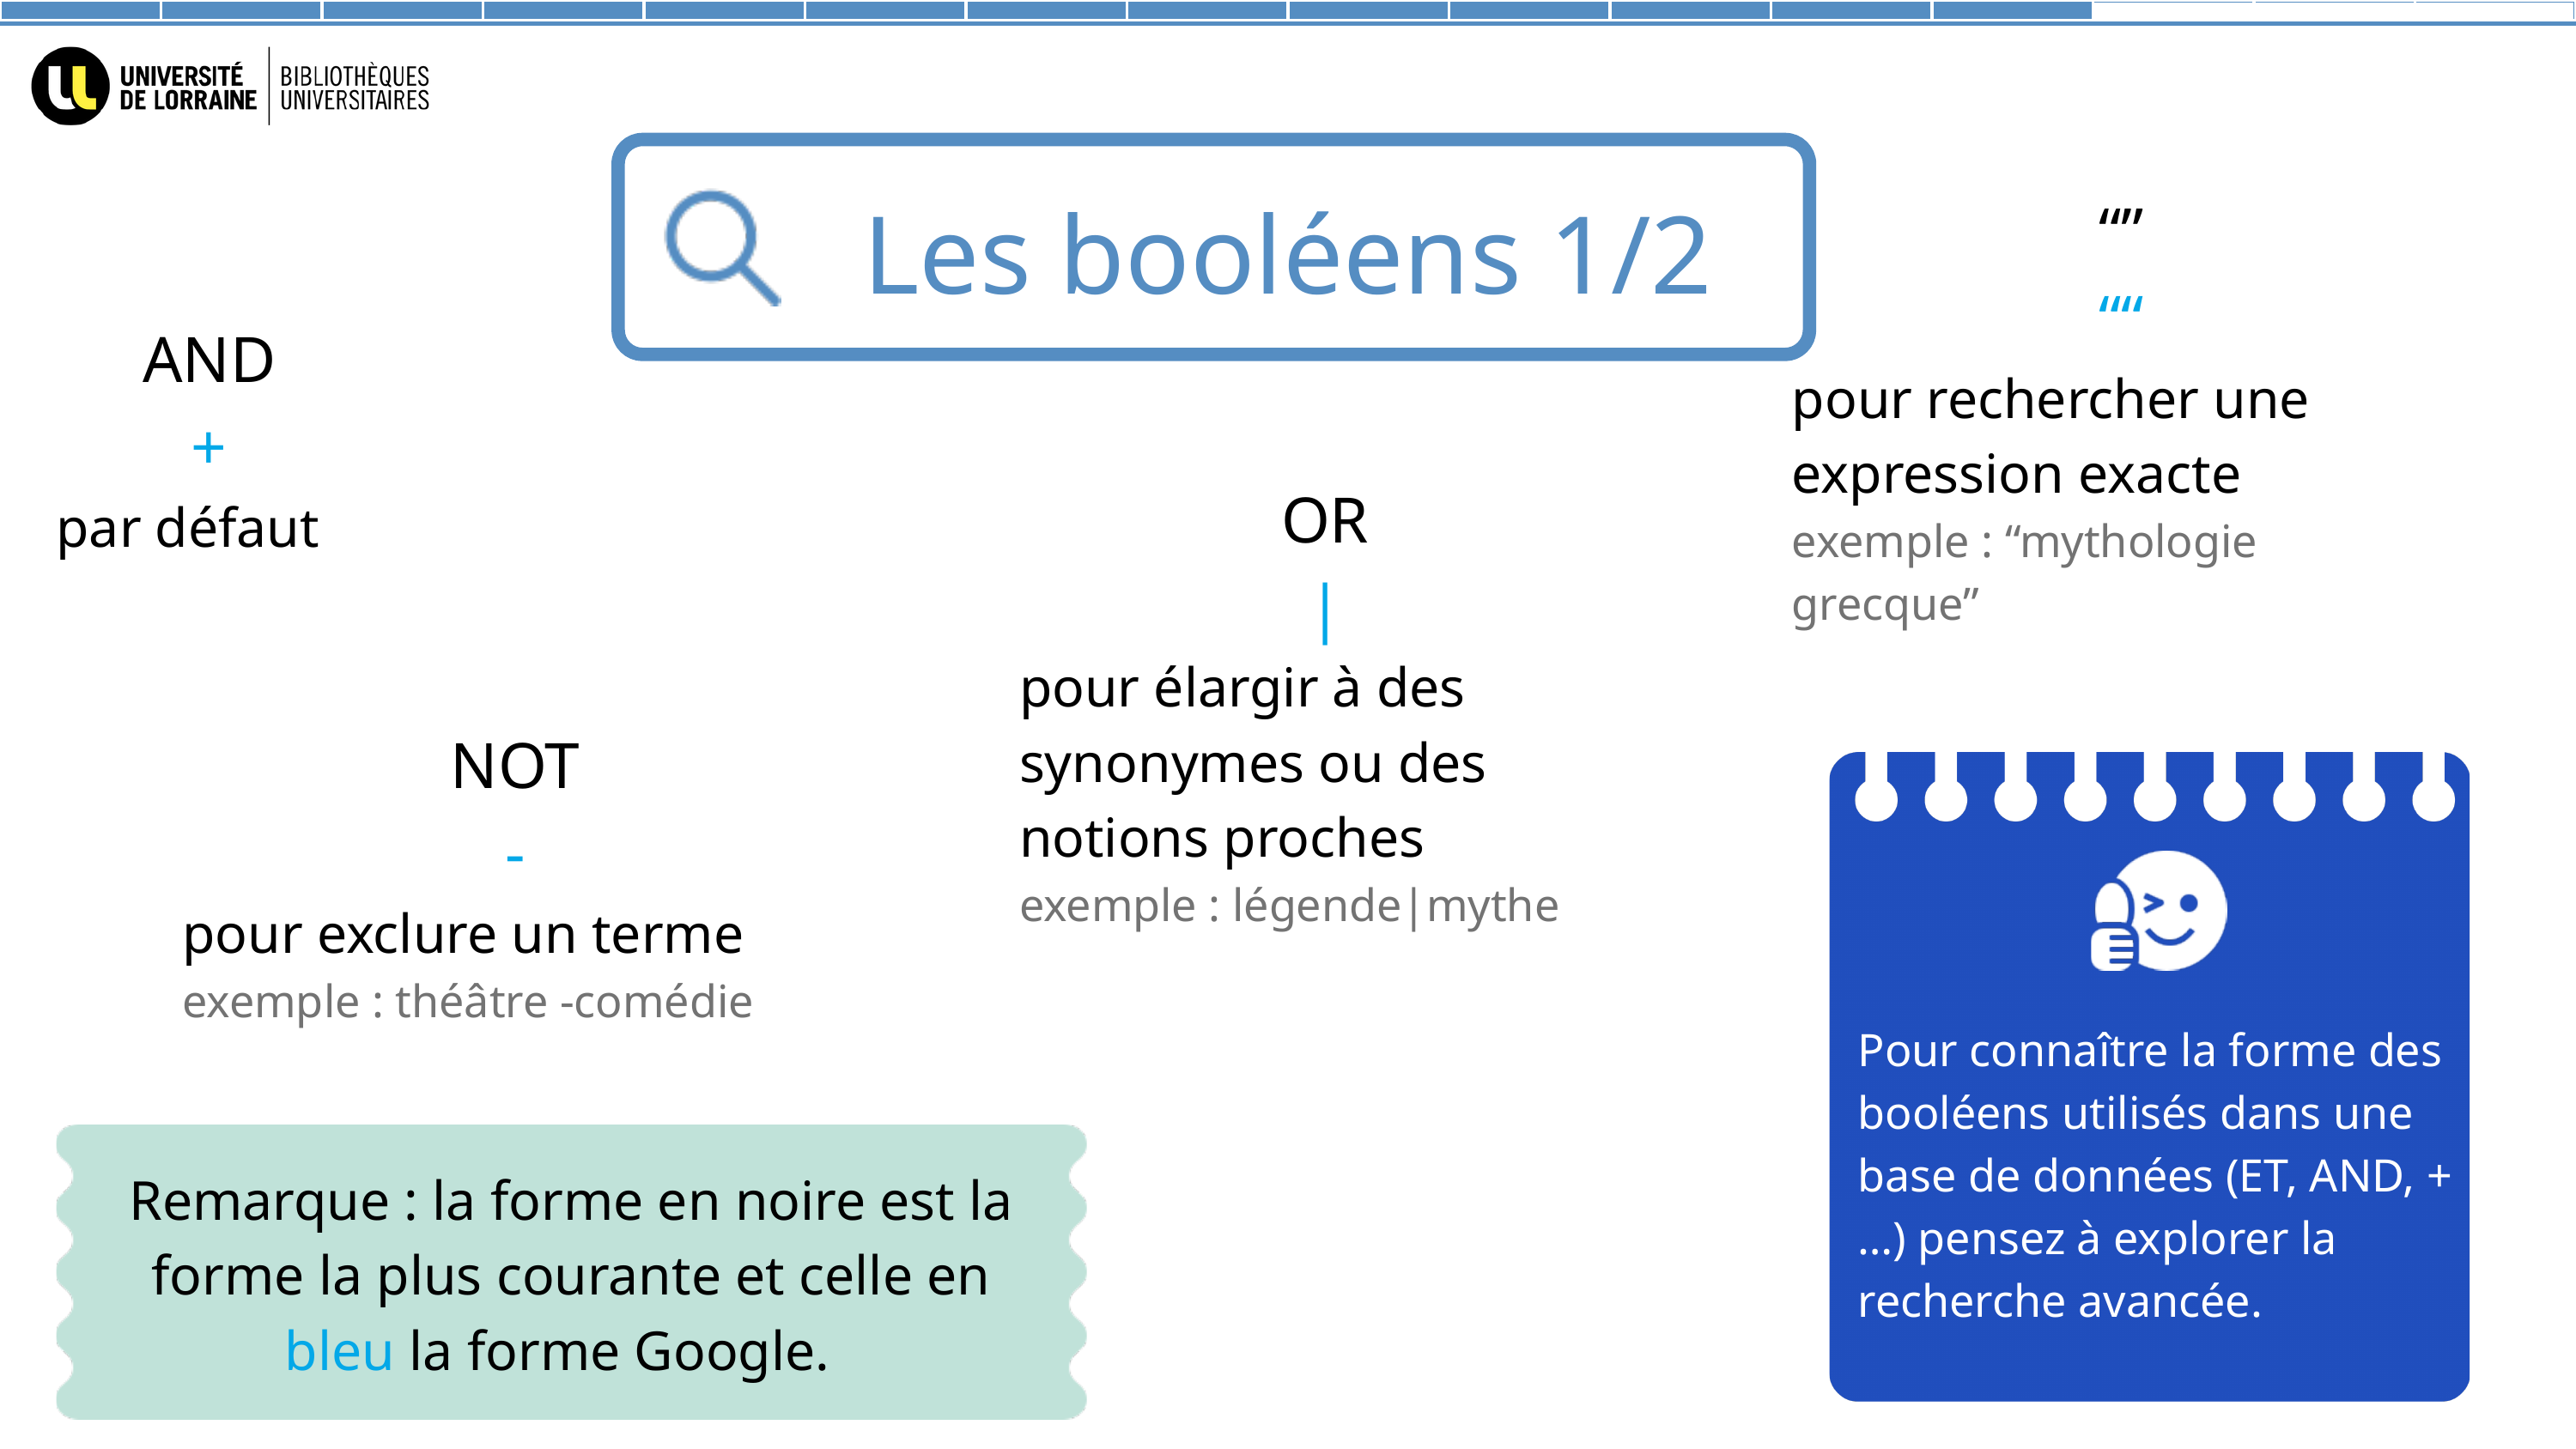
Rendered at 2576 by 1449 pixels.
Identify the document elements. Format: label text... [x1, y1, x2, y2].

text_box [161, 0, 323, 21]
text_box Pour connaître la forme des booléens utilisés dans une base de données (ET, AND, + …) pensez à explorer la recherche avancée. [1857, 1013, 2461, 1326]
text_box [323, 0, 483, 21]
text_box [0, 0, 161, 21]
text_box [617, 139, 1810, 355]
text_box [1289, 0, 1449, 21]
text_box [1933, 0, 2093, 21]
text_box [2093, 0, 2255, 21]
text_box Remarque : la forme en noire est la forme la plus courante et celle en bleu la forme Google. [104, 1155, 1039, 1381]
text_box NOT - pour exclure un terme exemple : théâtre -comédie [182, 713, 848, 1027]
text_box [1771, 0, 1933, 21]
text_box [483, 0, 645, 21]
text_box [56, 1125, 1087, 1420]
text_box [2415, 0, 2576, 21]
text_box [645, 0, 805, 21]
text_box “” ““ pour rechercher une expression exacte exemple : “mythologie grecque” [1791, 178, 2452, 629]
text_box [1611, 0, 1771, 21]
text_box AND + par défaut [56, 306, 363, 558]
text_box [1829, 752, 2470, 1402]
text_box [2255, 0, 2415, 21]
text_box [805, 0, 967, 21]
text_box [0, 33, 459, 173]
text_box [1449, 0, 1611, 21]
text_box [1127, 0, 1289, 21]
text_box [967, 0, 1127, 21]
text_box [2091, 851, 2227, 971]
text_box OR | pour élargir à des synonymes ou des notions proches exemple : légende|mythe [1019, 467, 1631, 931]
